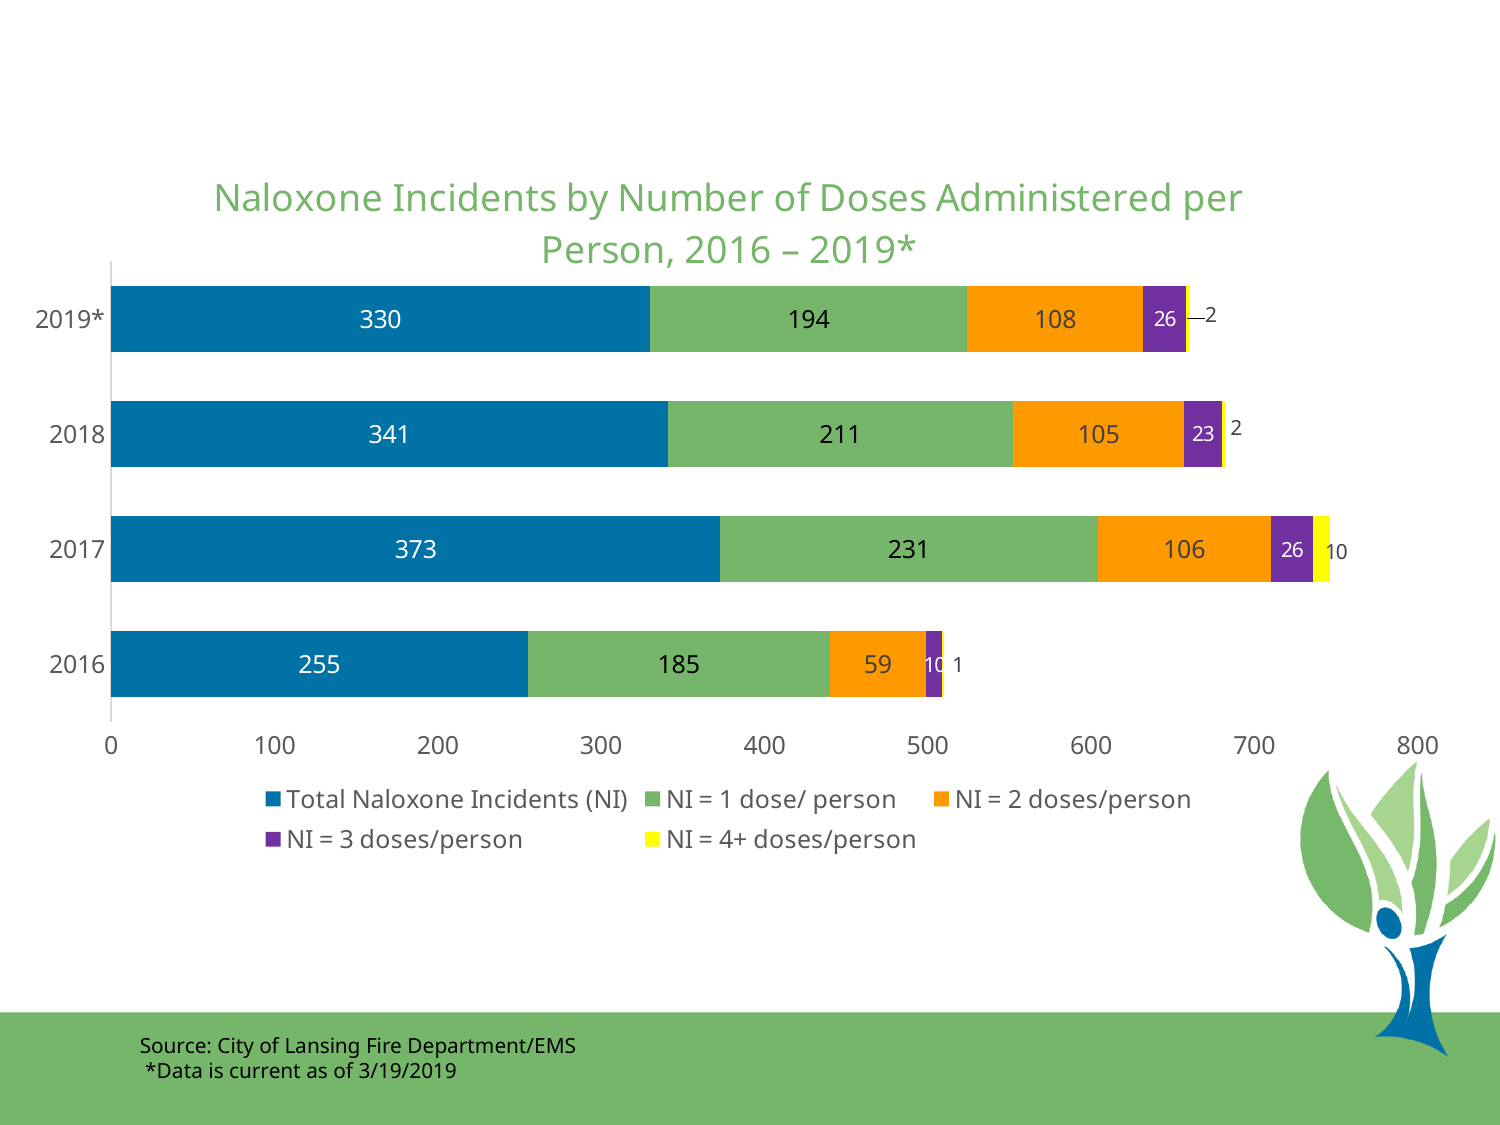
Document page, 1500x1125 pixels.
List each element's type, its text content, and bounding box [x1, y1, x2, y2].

text_box Source: City of Lansing Fire Department/EMS *Data is current as of 3/19/2019 [124, 1024, 1338, 1125]
picture [1296, 750, 1500, 1063]
chart [0, 137, 1459, 863]
